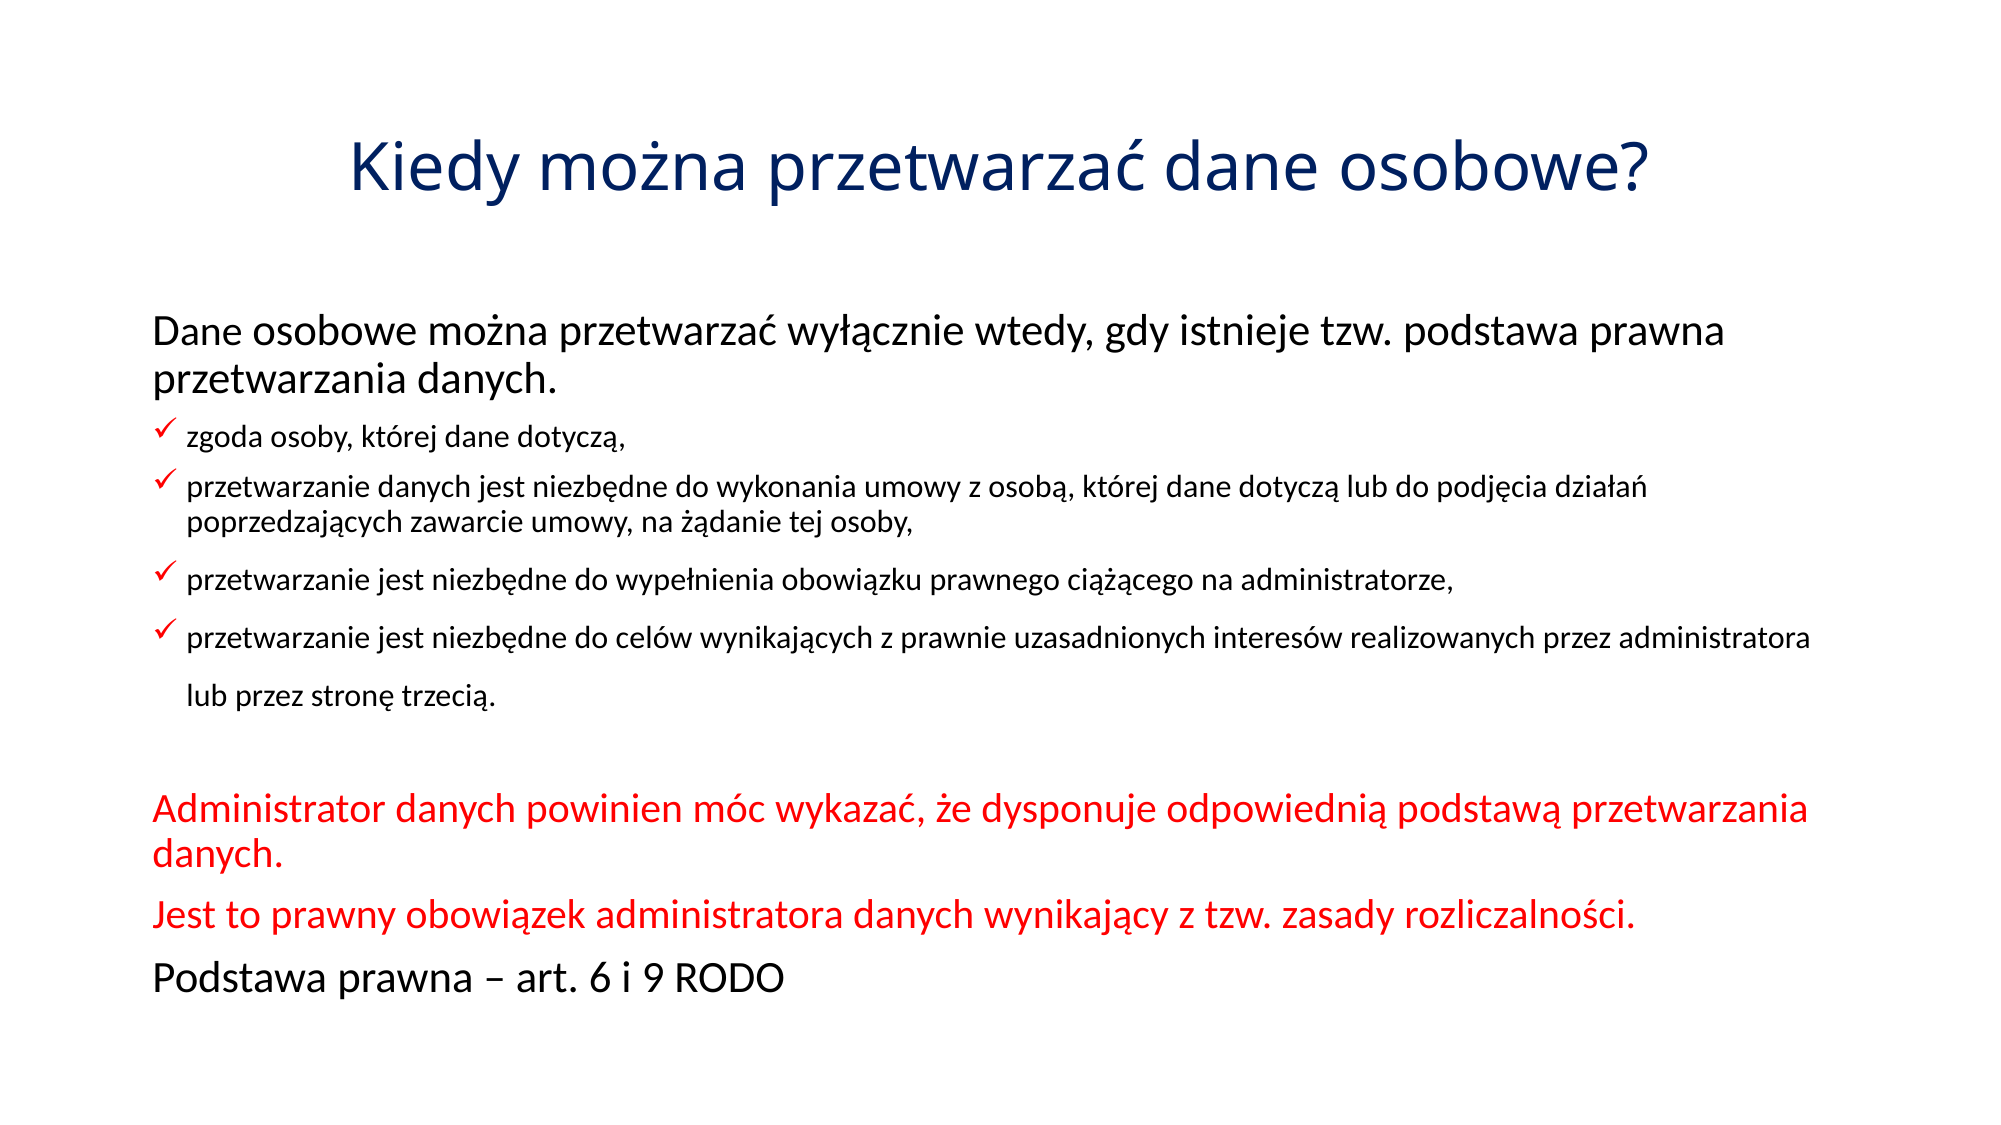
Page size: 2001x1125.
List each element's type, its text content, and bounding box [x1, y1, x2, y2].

list Dane osobowe można przetwarzać wyłącznie wtedy, gdy istnieje tzw. podstawa prawna przetwarzania danych. zgoda osoby, której dane dotyczą, przetwarzanie danych jest niezbędne do wykonania umowy z osobą, której dane dotyczą lub do podjęcia działań poprzedzających zawarcie umowy, na żądanie tej osoby, przetwarzanie jest niezbędne do wypełnienia obowiązku prawnego ciążącego na administratorze, przetwarzanie jest niezbędne do celów wynikających z prawnie uzasadnionych interesów realizowanych przez administratora lub przez stronę trzecią. Administrator danych powinien móc wykazać, że dysponuje odpowiednią podstawą przetwarzania danych. Jest to prawny obowiązek administratora danych wynikający z tzw. zasady rozliczalności. Podstawa prawna – art. 6 i 9 RODO [137, 299, 1863, 1014]
title Kiedy można przetwarzać dane osobowe? [137, 59, 1863, 278]
